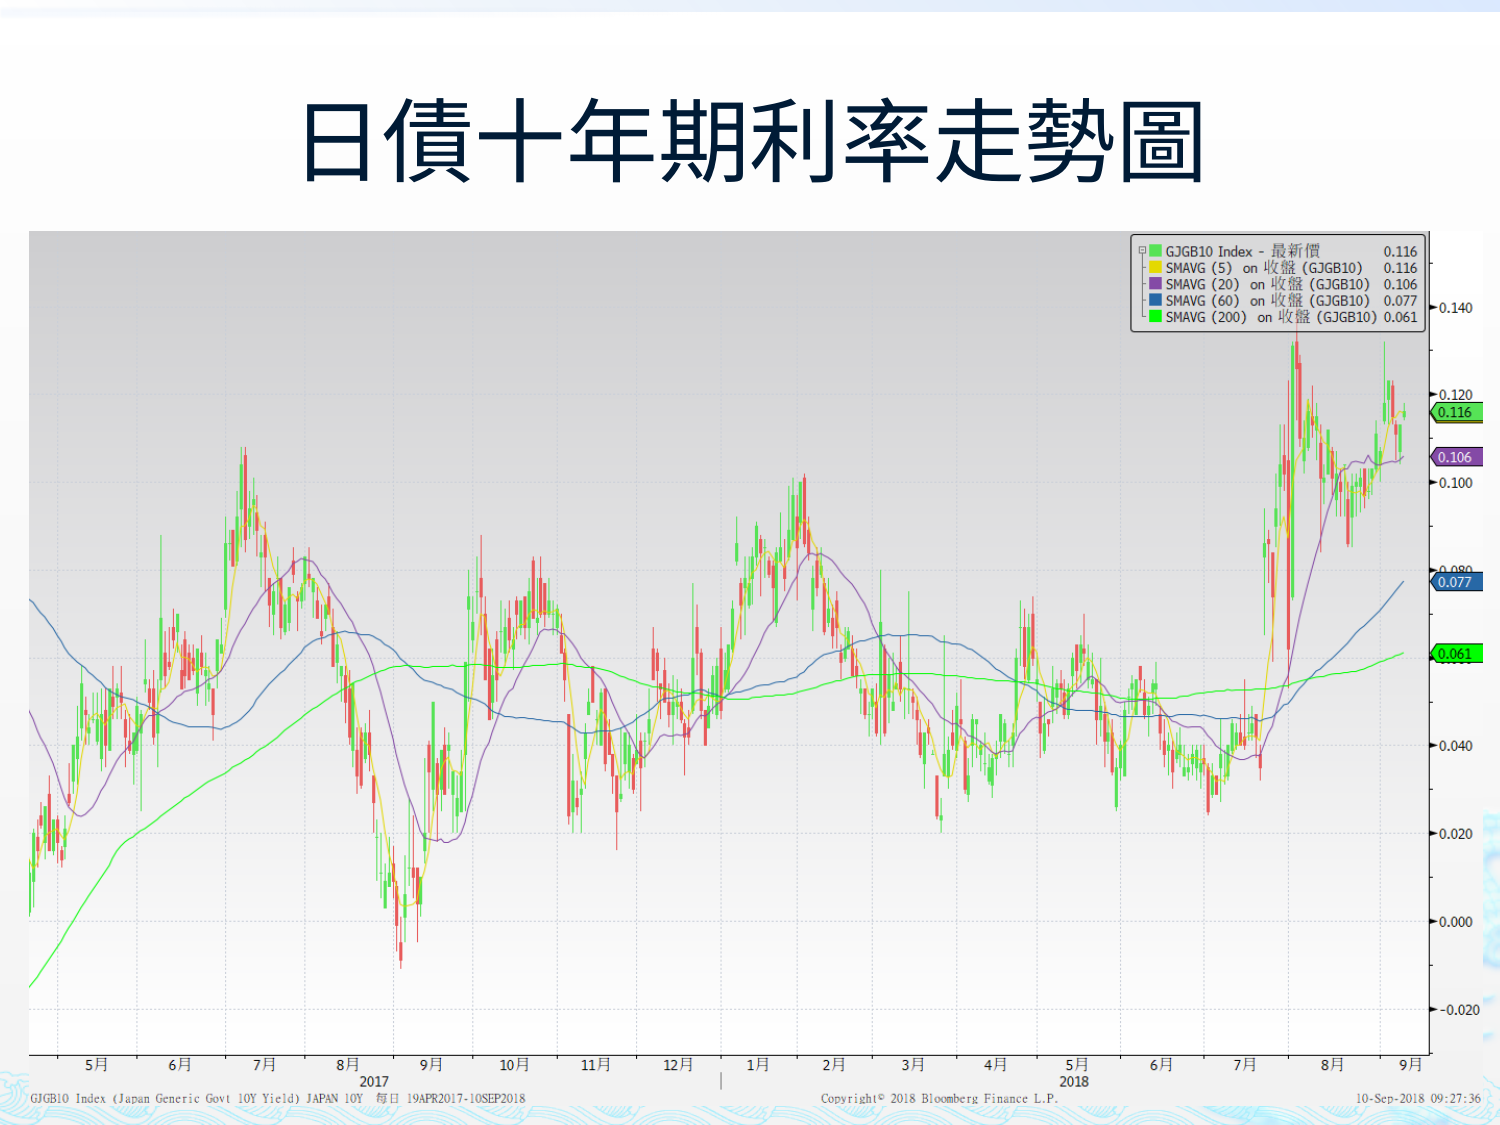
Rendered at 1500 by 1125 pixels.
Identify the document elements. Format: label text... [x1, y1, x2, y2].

title 日債十年期利率走勢圖 [75, 45, 1425, 231]
picture [28, 231, 1483, 1107]
